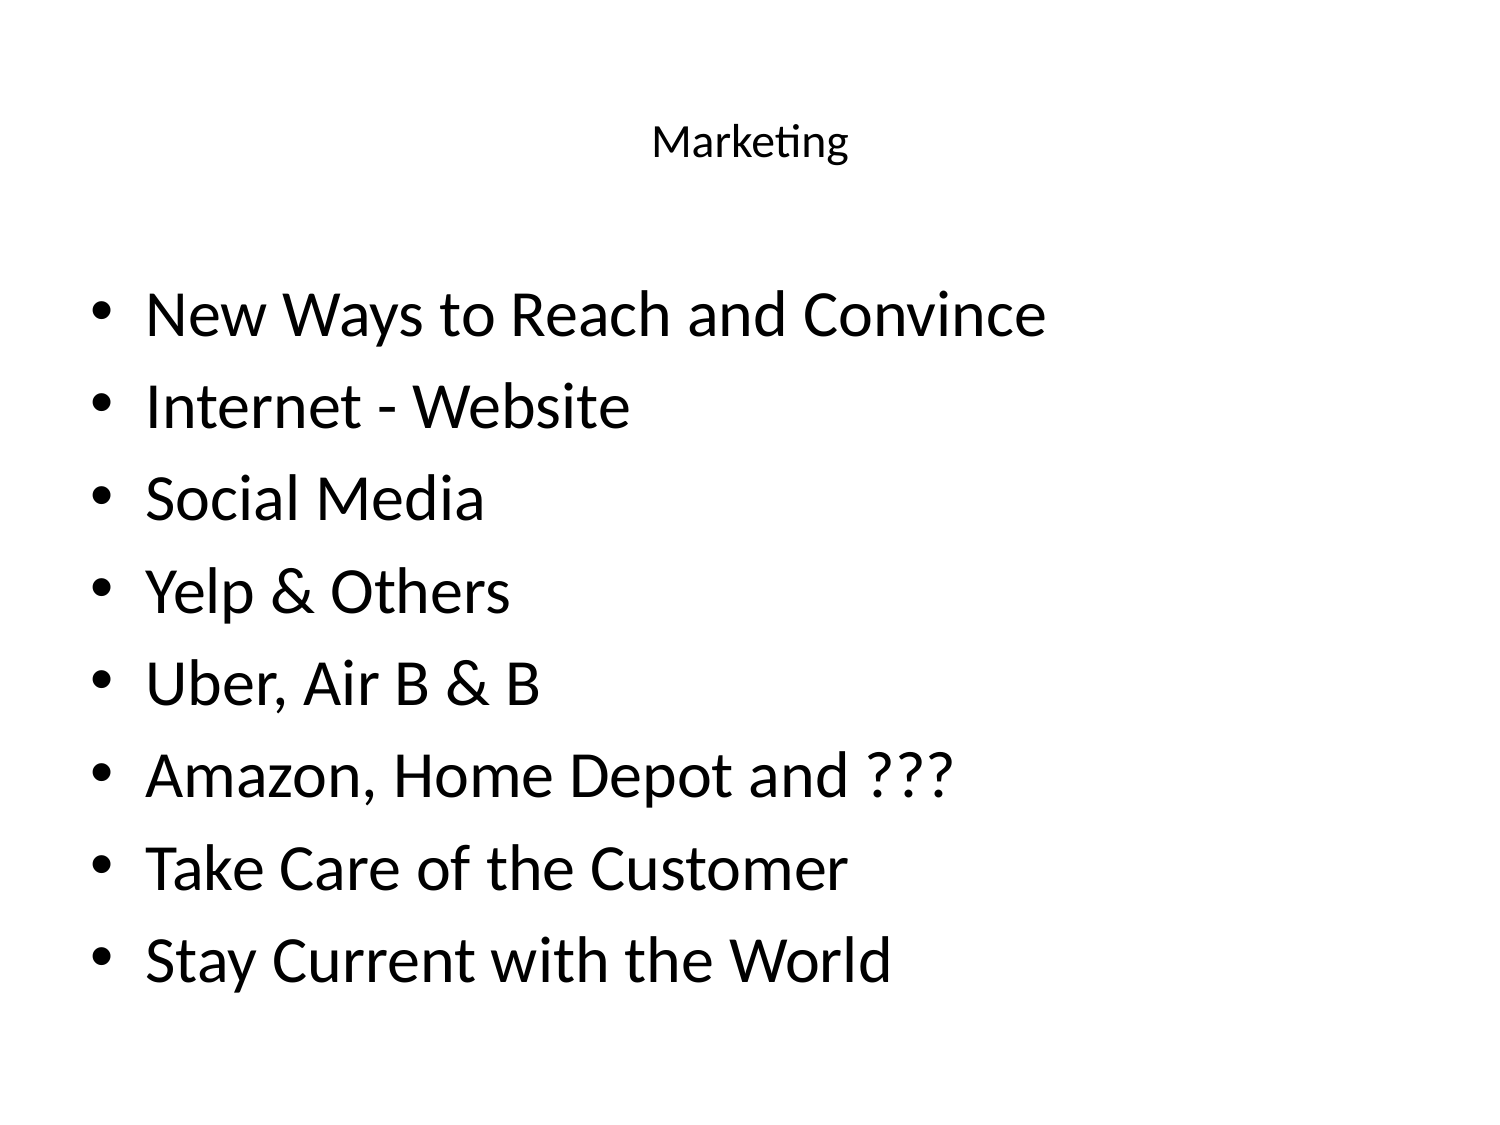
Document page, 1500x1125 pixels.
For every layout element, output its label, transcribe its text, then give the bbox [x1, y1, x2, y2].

title Marketing [75, 45, 1425, 233]
list New Ways to Reach and Convince Internet - Website Social Media Yelp & Others Uber, Air B & B Amazon, Home Depot and ??? Take Care of the Customer Stay Current with the World [75, 262, 1425, 1005]
